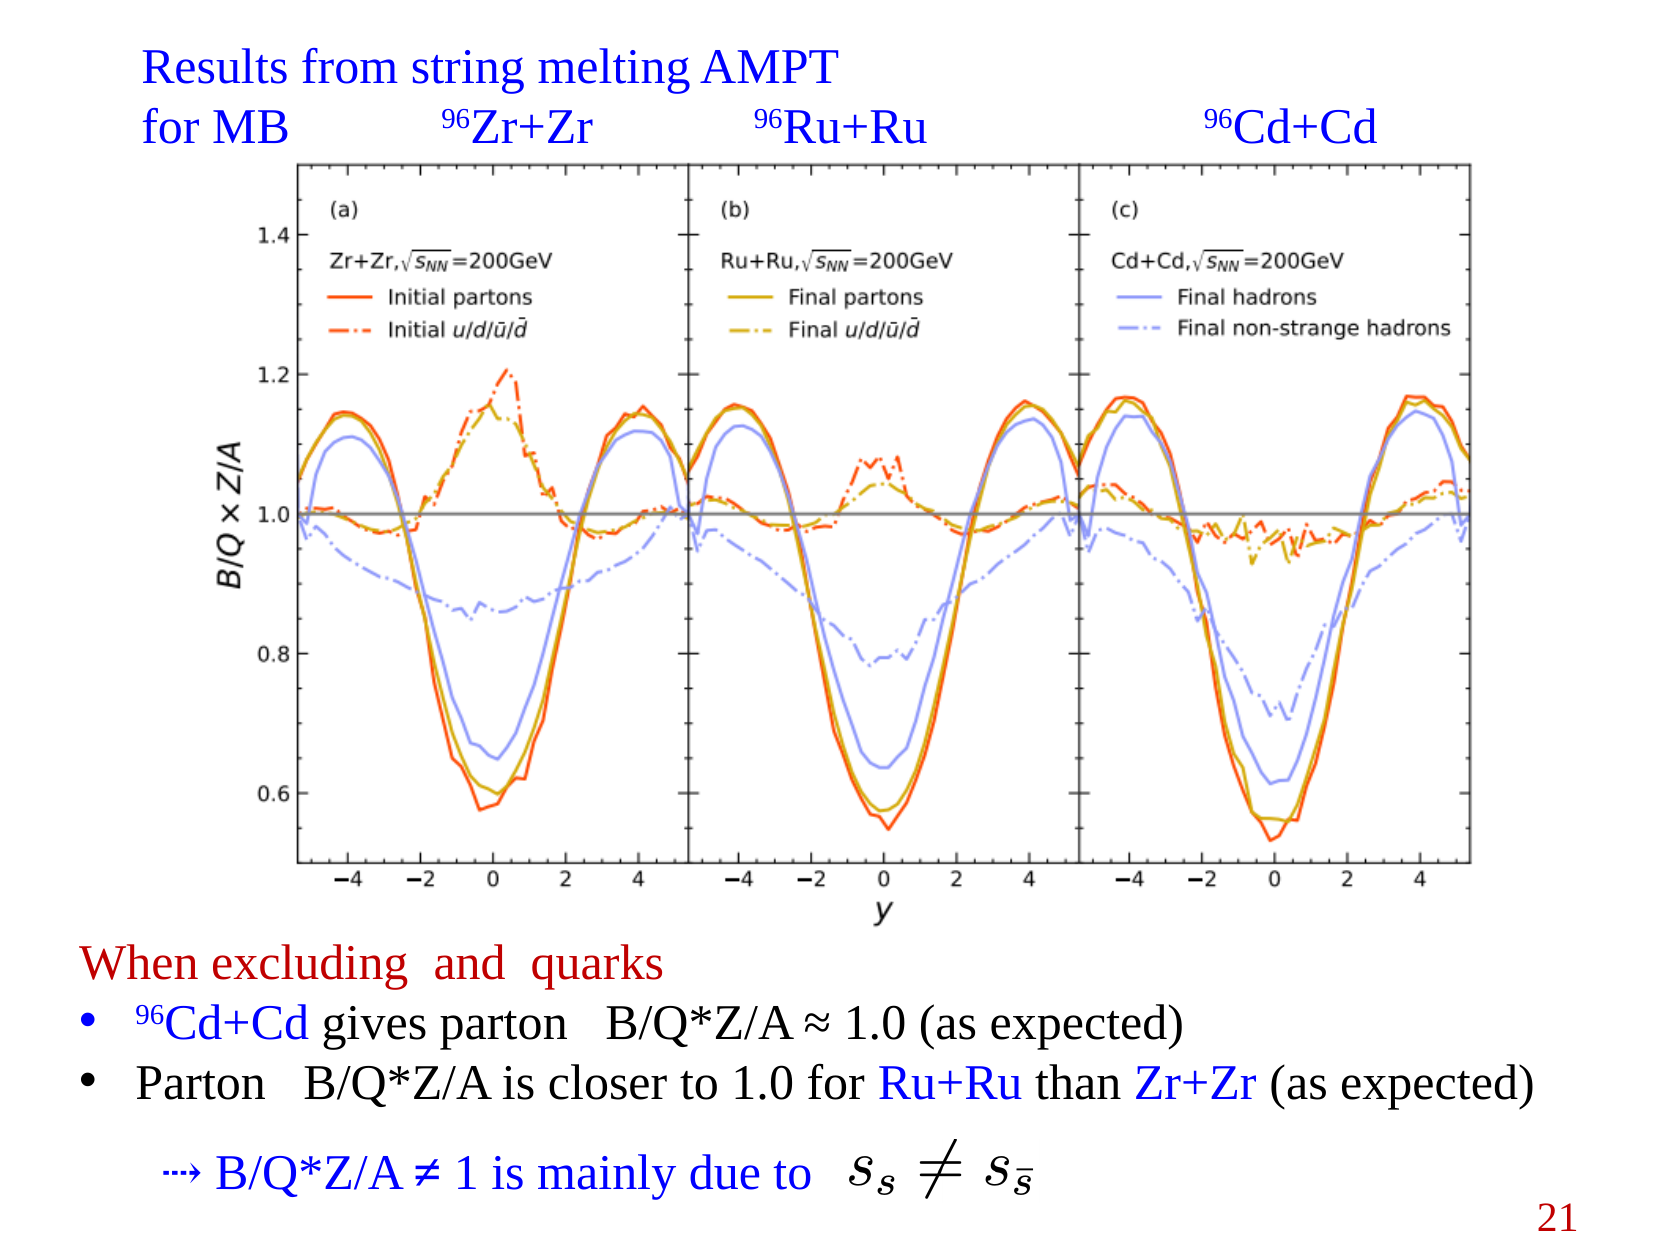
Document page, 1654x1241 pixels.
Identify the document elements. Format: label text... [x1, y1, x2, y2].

picture [201, 157, 1477, 931]
text_box ⇢ B/Q*Z/A ≠ 1 is mainly due to [145, 1132, 828, 1207]
picture [845, 1139, 1040, 1203]
text_box Results from string melting AMPT for MB 96Zr+Zr 96Ru+Ru 96Cd+Cd [126, 26, 1527, 162]
